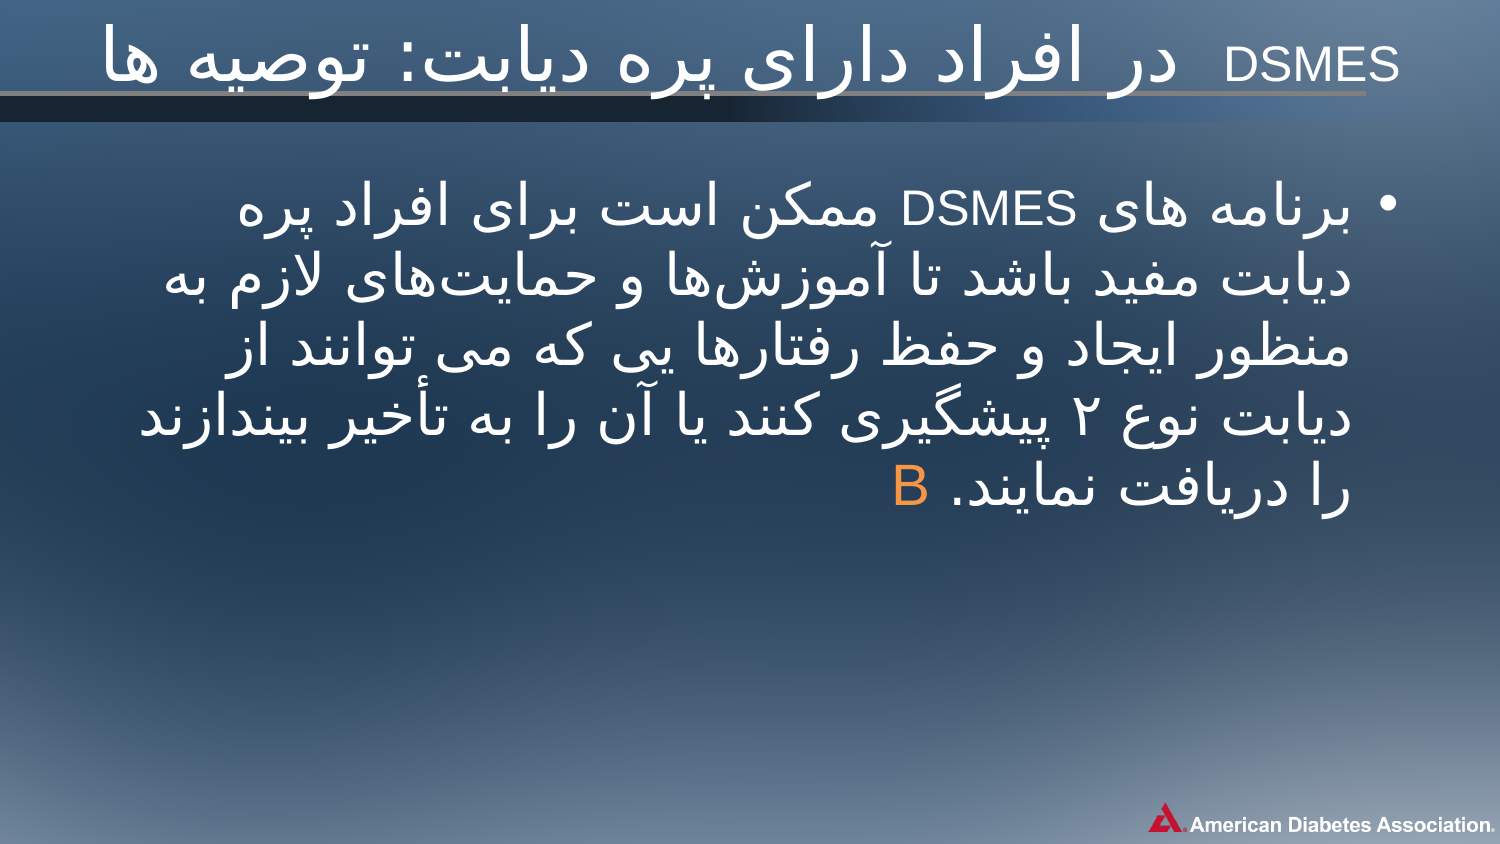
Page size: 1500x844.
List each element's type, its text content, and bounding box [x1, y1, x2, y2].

picture [0, 122, 1500, 844]
list برنامه های DSMES ممکن است برای افراد پره دیابت مفید باشد تا آموزش‌ها و حمایت‌های لازم به منظور ایجاد و حفظ رفتارها یی که می توانند از دیابت نوع ۲ پیشگیری کنند یا آن را به تأخیر بیندازند را دریافت نمایند. B [75, 159, 1425, 755]
title DSMES در افراد دارای پره دیابت: توصیه ها [0, 0, 1500, 122]
